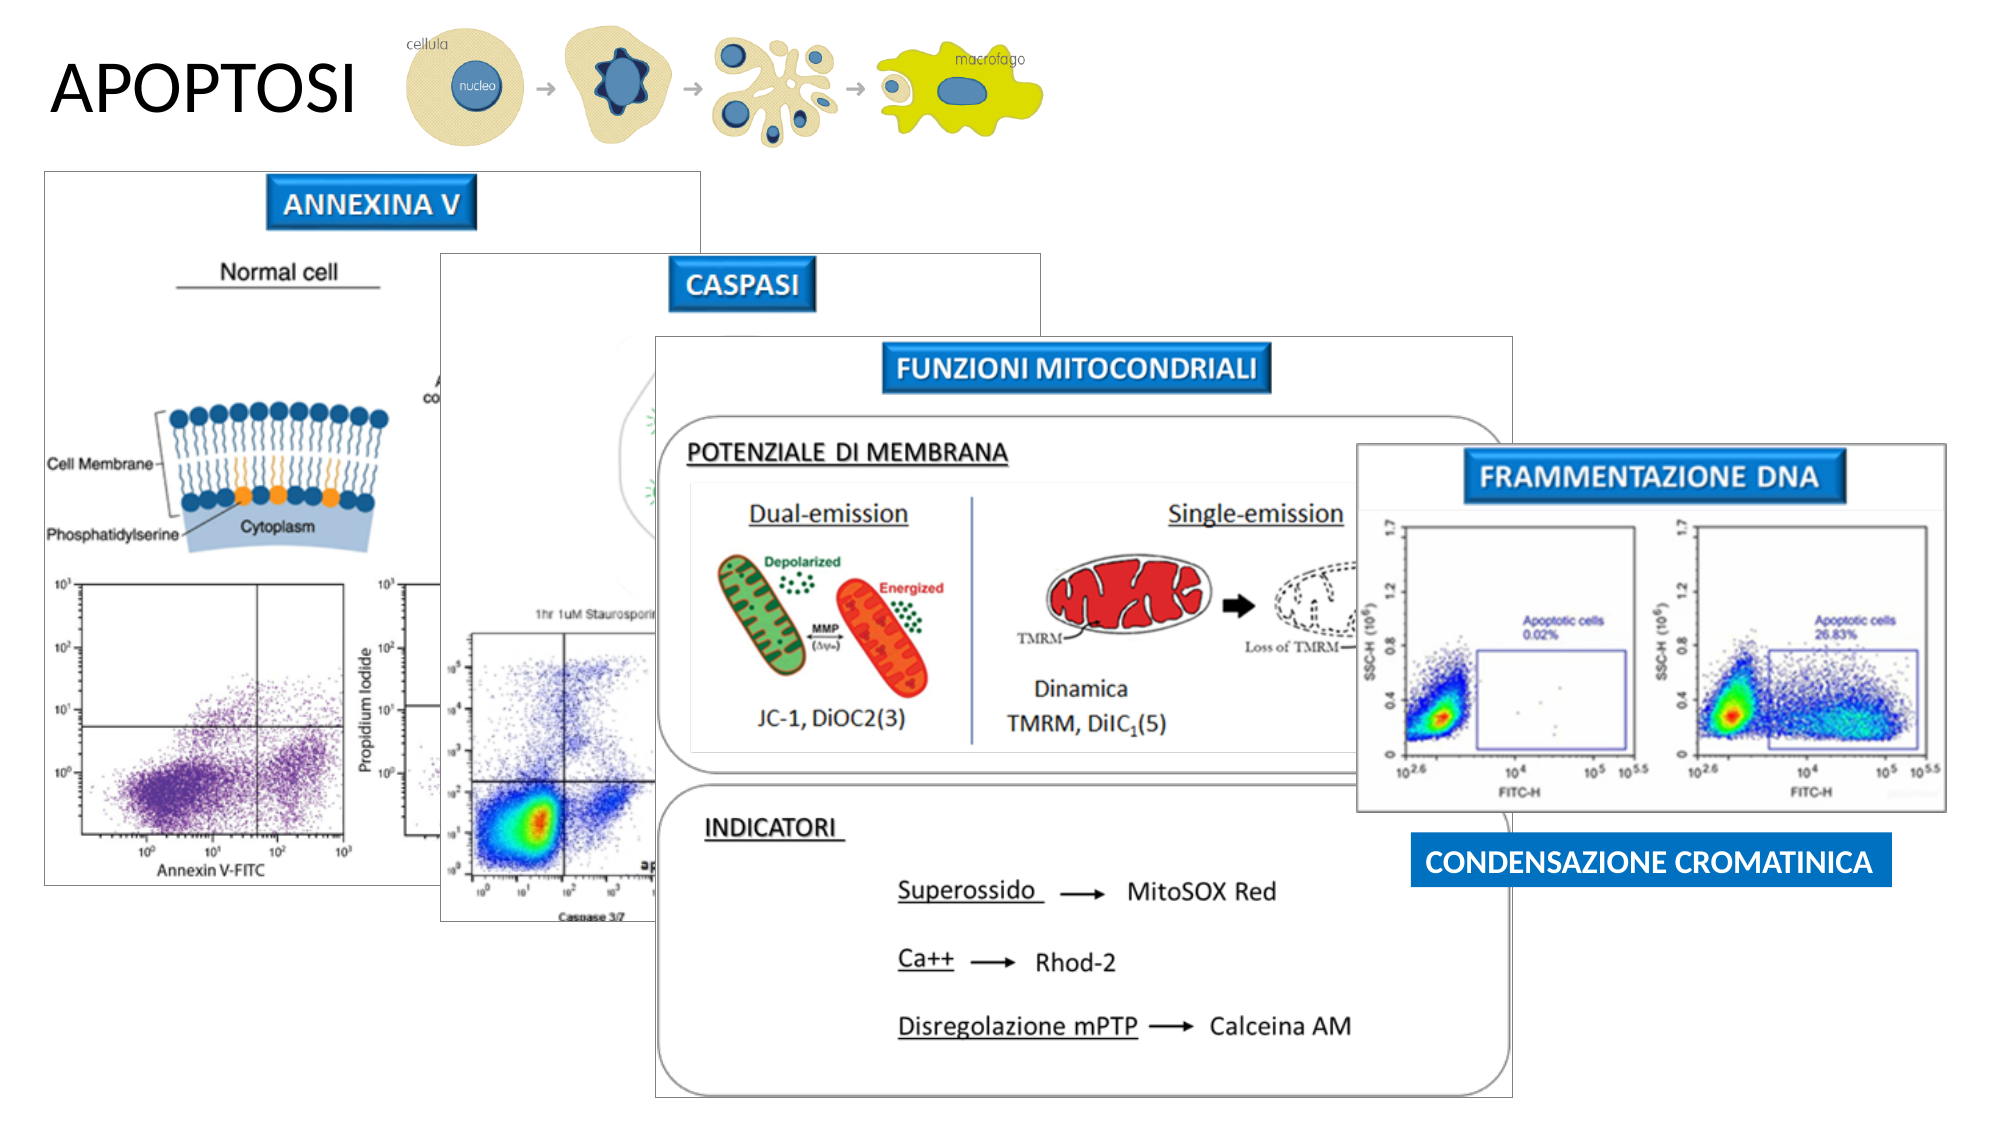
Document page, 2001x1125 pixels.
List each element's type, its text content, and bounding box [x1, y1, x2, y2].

picture [44, 171, 1947, 1098]
picture [375, 5, 1069, 161]
text_box APOPTOSI [35, 29, 374, 135]
text_box CONDENSAZIONE CROMATINICA [1513, 832, 1892, 888]
